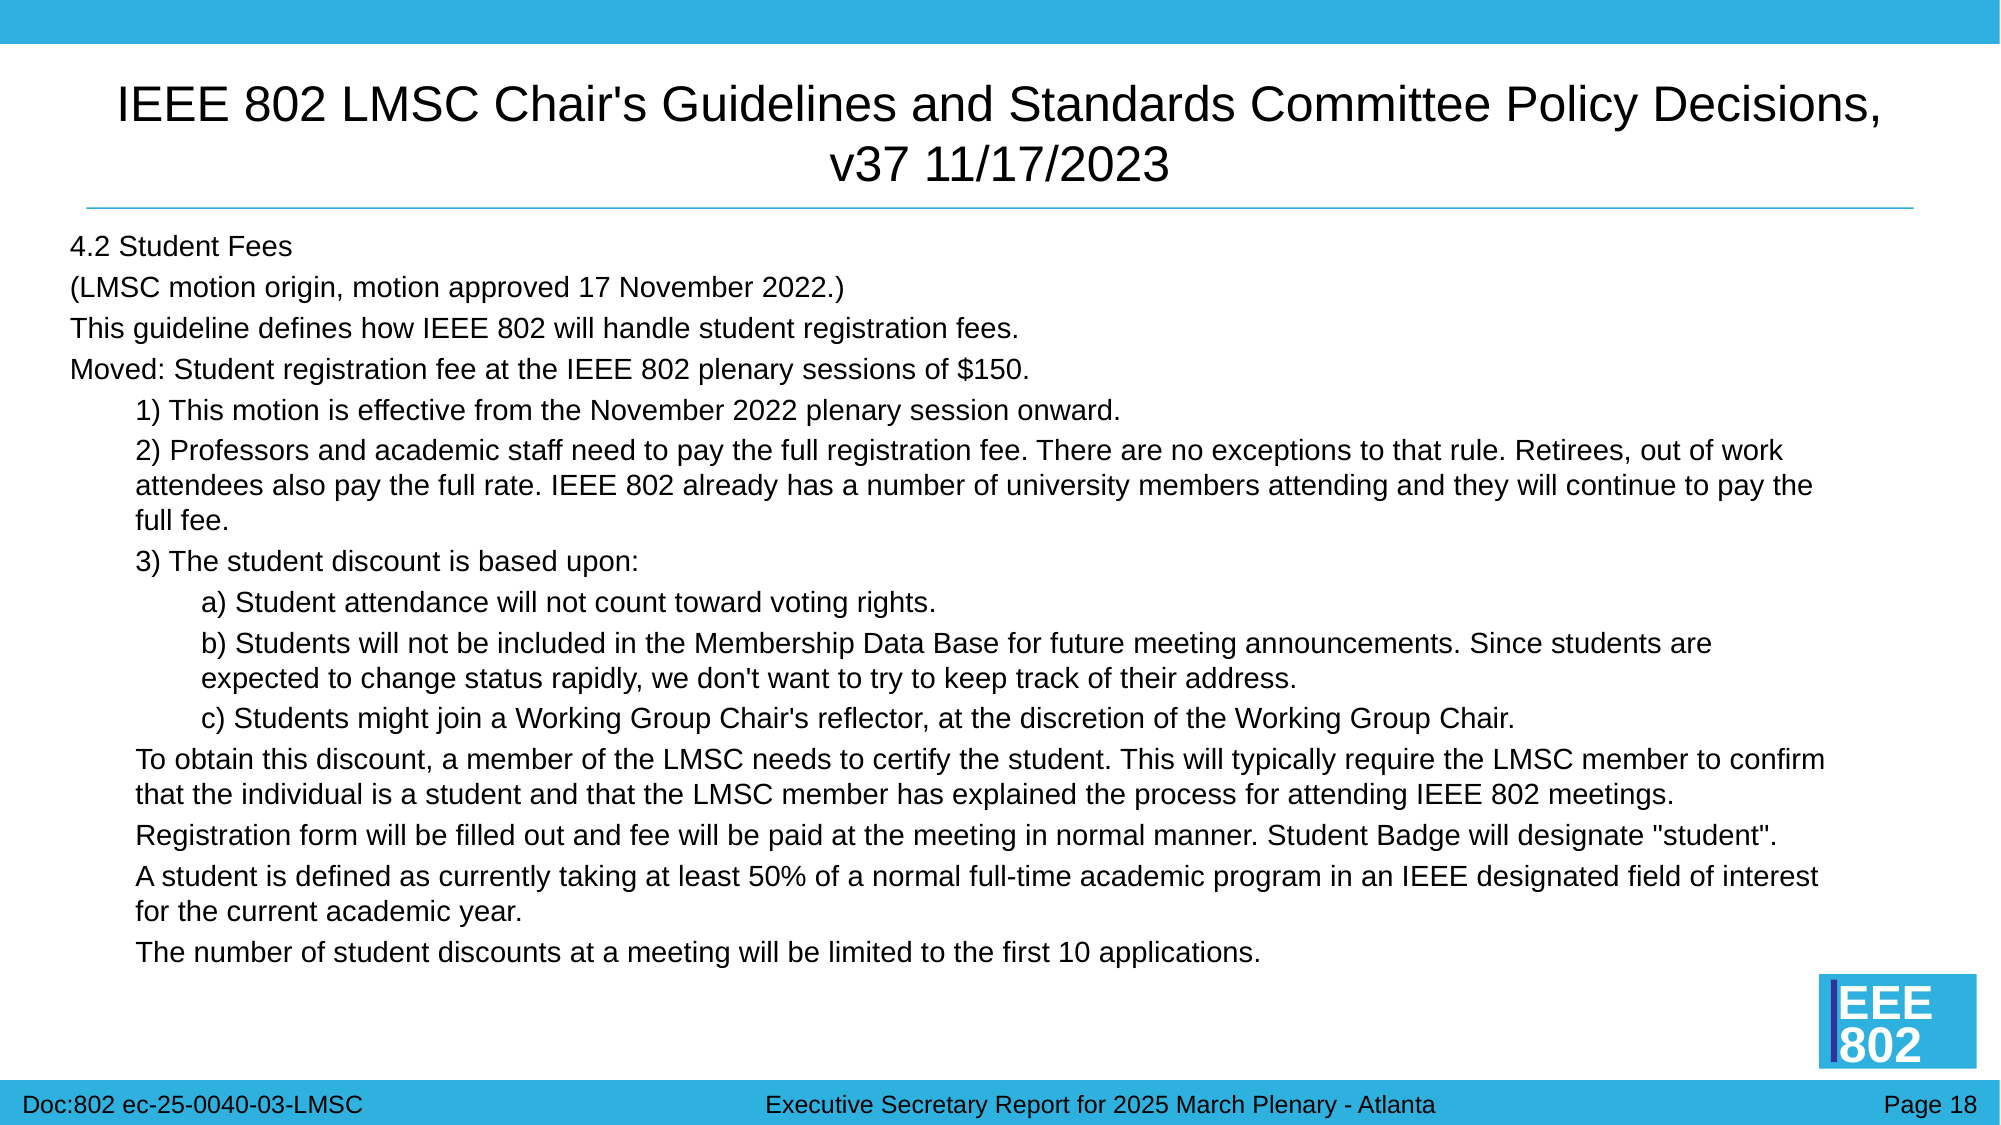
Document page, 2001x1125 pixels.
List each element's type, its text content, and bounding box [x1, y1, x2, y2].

list 4.2 Student Fees (LMSC motion origin, motion approved 17 November 2022.) This guideline defines how IEEE 802 will handle student registration fees. Moved: Student registration fee at the IEEE 802 plenary sessions of $150. 1) This motion is effective from the November 2022 plenary session onward. 2) Professors and academic staff need to pay the full registration fee. There are no exceptions to that rule. Retirees, out of work attendees also pay the full rate. IEEE 802 already has a number of university members attending and they will continue to pay the full fee. 3) The student discount is based upon: a) Student attendance will not count toward voting rights. b) Students will not be included in the Membership Data Base for future meeting announcements. Since students are expected to change status rapidly, we don't want to try to keep track of their address. c) Students might join a Working Group Chair's reflector, at the discretion of the Working Group Chair. To obtain this discount, a member of the LMSC needs to certify the student. This will typically require the LMSC member to confirm that the individual is a student and that the LMSC member has explained the process for attending IEEE 802 meetings. Registration form will be filled out and fee will be paid at the meeting in normal manner. Student Badge will designate "student". A student is defined as currently taking at least 50% of a normal full-time academic program in an IEEE designated field of interest for the current academic year. The number of student discounts at a meeting will be limited to the first 10 applications. [54, 220, 1855, 963]
title IEEE 802 LMSC Chair's Guidelines and Standards Committee Policy Decisions, v37 11/17/2023 [99, 66, 1900, 197]
